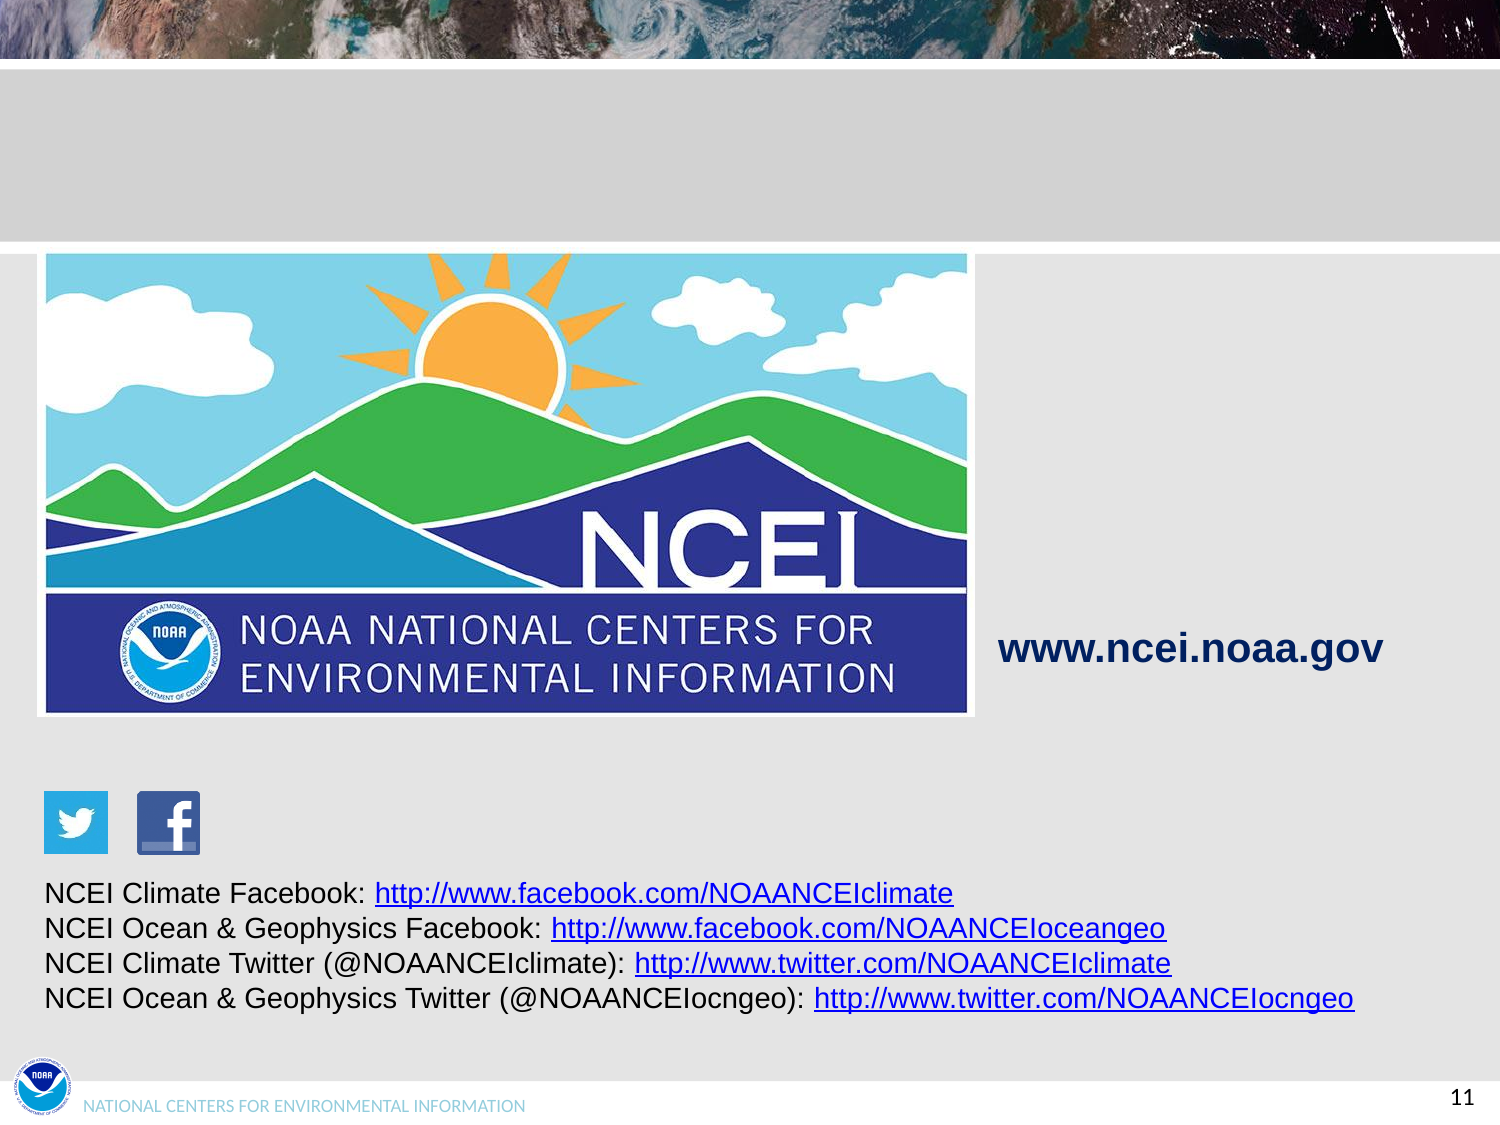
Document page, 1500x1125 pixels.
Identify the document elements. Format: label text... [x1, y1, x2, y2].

picture [37, 247, 975, 717]
text_box NCEI Climate Facebook: http://www.facebook.com/NOAANCEIclimate NCEI Ocean & Geophysics Facebook: http://www.facebook.com/NOAANCEIoceangeo NCEI Climate Twitter (@NOAANCEIclimate): http://www.twitter.com/NOAANCEIclimate NCEI Ocean & Geophysics Twitter (@NOAANCEIocngeo): http://www.twitter.com/NOAANCEIocngeo [29, 866, 1480, 1024]
picture [137, 791, 201, 855]
picture [0, 0, 1500, 59]
picture [44, 790, 108, 854]
text_box www.ncei.noaa.gov [983, 613, 1458, 730]
picture [10, 1054, 75, 1119]
